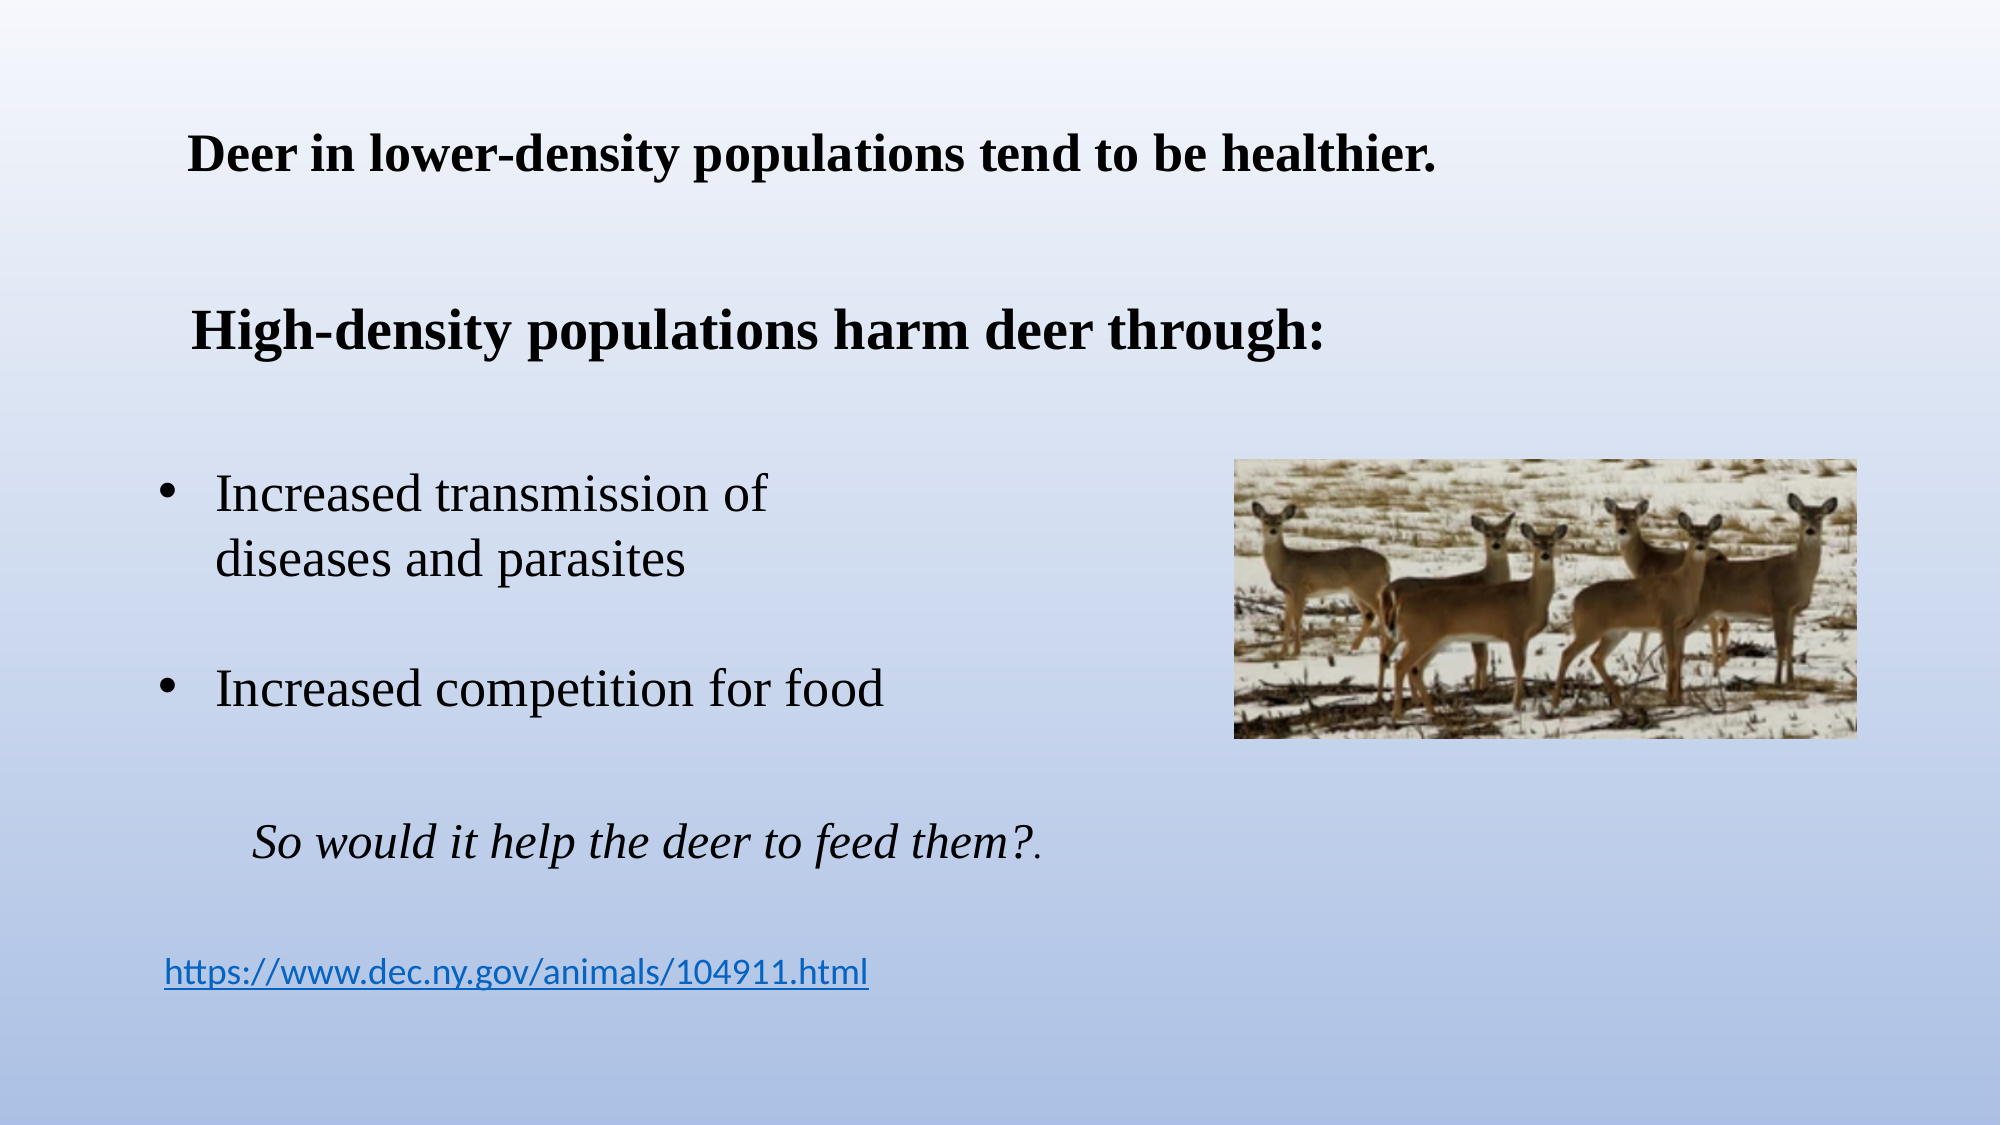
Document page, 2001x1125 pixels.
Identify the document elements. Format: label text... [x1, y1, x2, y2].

picture [1234, 459, 1857, 739]
text_box High-density populations harm deer through: [177, 283, 1385, 369]
text_box So would it help the deer to feed them?. [237, 801, 1238, 877]
text_box https://www.dec.ny.gov/animals/104911.html [149, 940, 1150, 1000]
text_box Increased transmission of diseases and parasites Increased competition for food [143, 450, 965, 790]
text_box Deer in lower-density populations tend to be healthier. [172, 109, 1546, 190]
